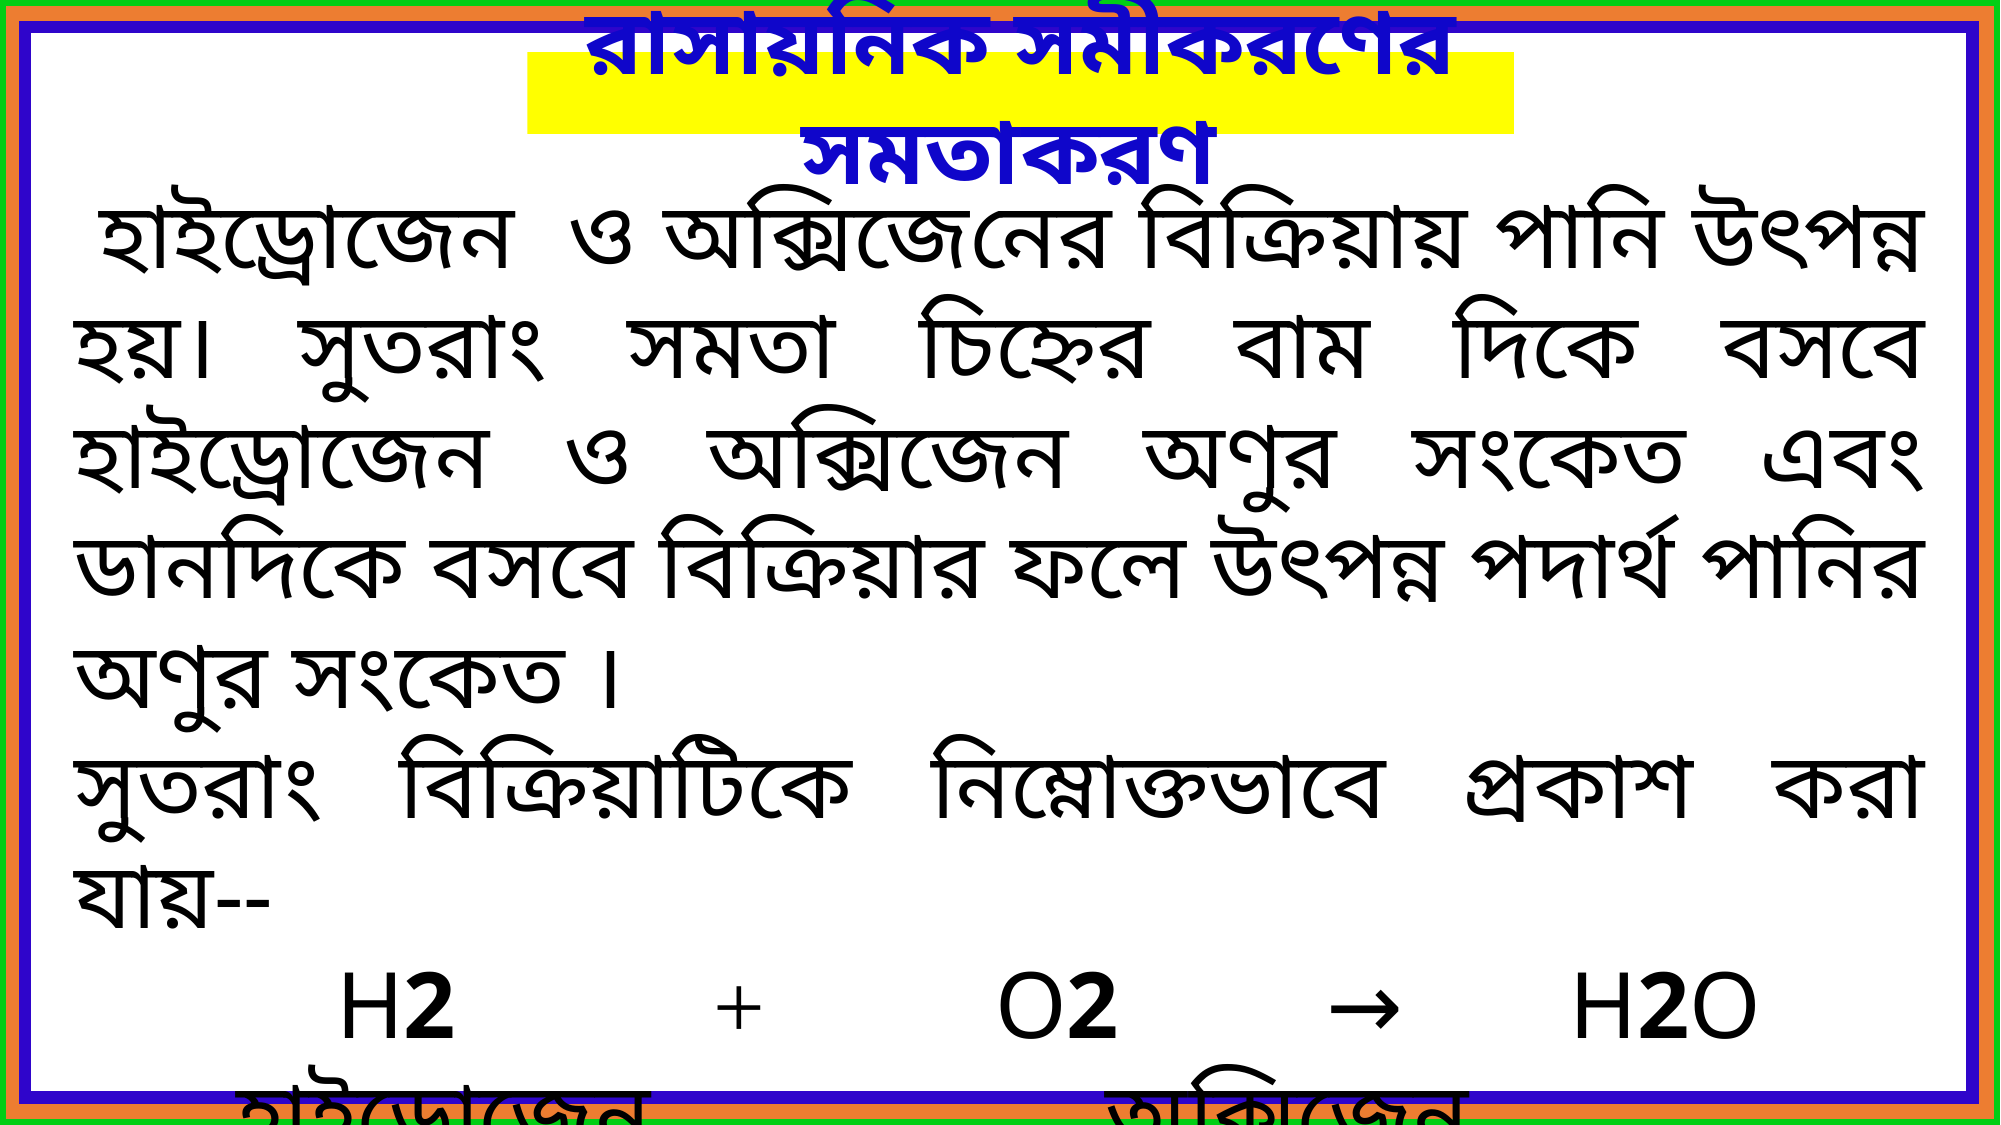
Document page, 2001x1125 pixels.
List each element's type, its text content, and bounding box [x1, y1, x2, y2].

text_box হাইড্রোজেন ও অক্সিজেনের বিক্রিয়ায় পানি উৎপন্ন হয়। সুতরাং সমতা চিহ্নের বাম দিকে বসবে হাইড্রোজেন ও অক্সিজেন অণুর সংকেত এবং ডানদিকে বসবে বিক্রিয়ার ফলে উৎপন্ন পদার্থ পানির অণুর সংকেত । সুতরাং বিক্রিয়াটিকে নিম্নোক্তভাবে প্রকাশ করা যায়-- H2 + O2 → H2O হাইড্রোজেন অক্সিজেন পানি [60, 169, 1940, 1125]
text_box [0, 0, 2000, 1125]
text_box রাসায়নিক সমীকরণের সমতাকরণ [526, 51, 1515, 135]
text_box [24, 26, 1974, 1099]
